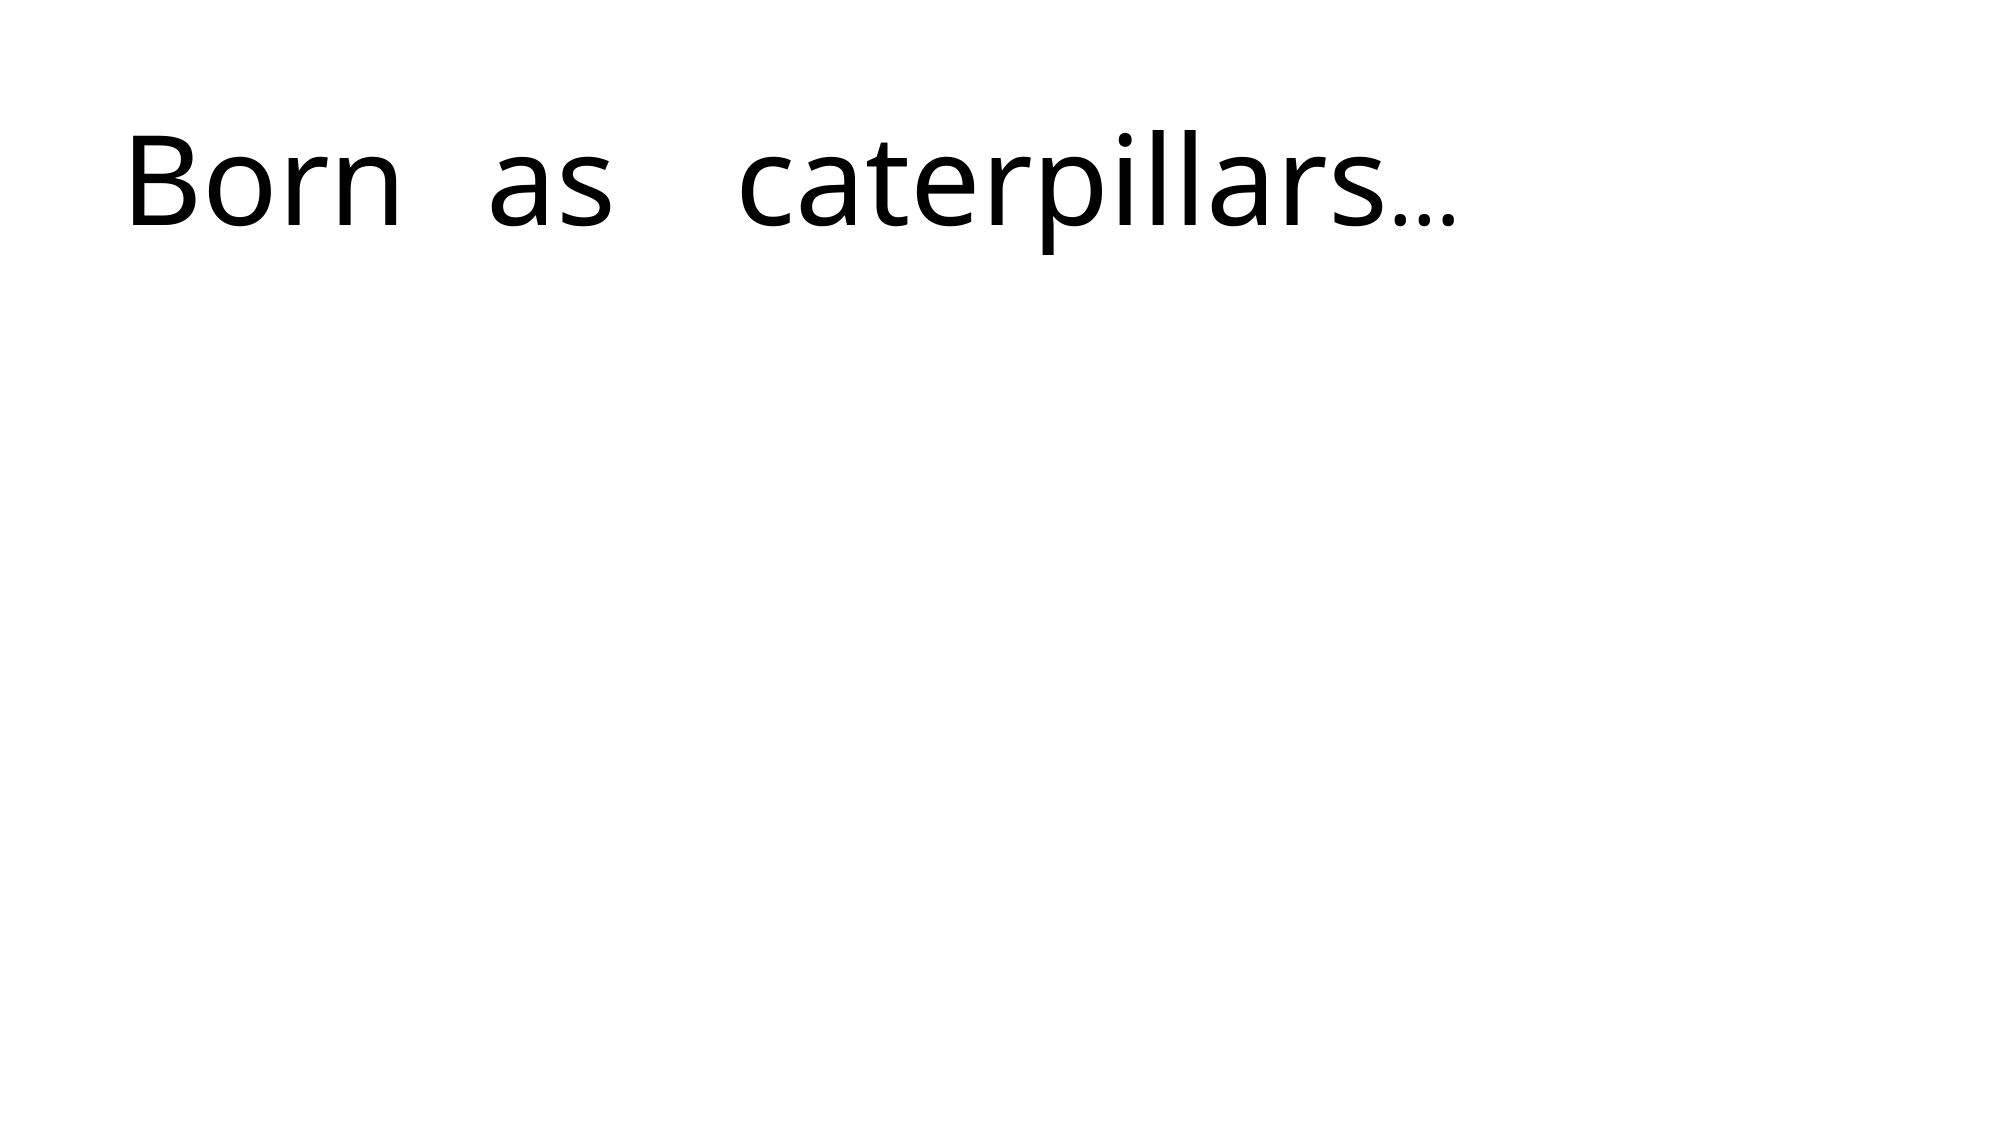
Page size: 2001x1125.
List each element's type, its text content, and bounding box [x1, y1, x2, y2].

text_box Born [106, 93, 471, 259]
text_box as [471, 93, 720, 259]
text_box caterpillars… [720, 93, 1626, 259]
